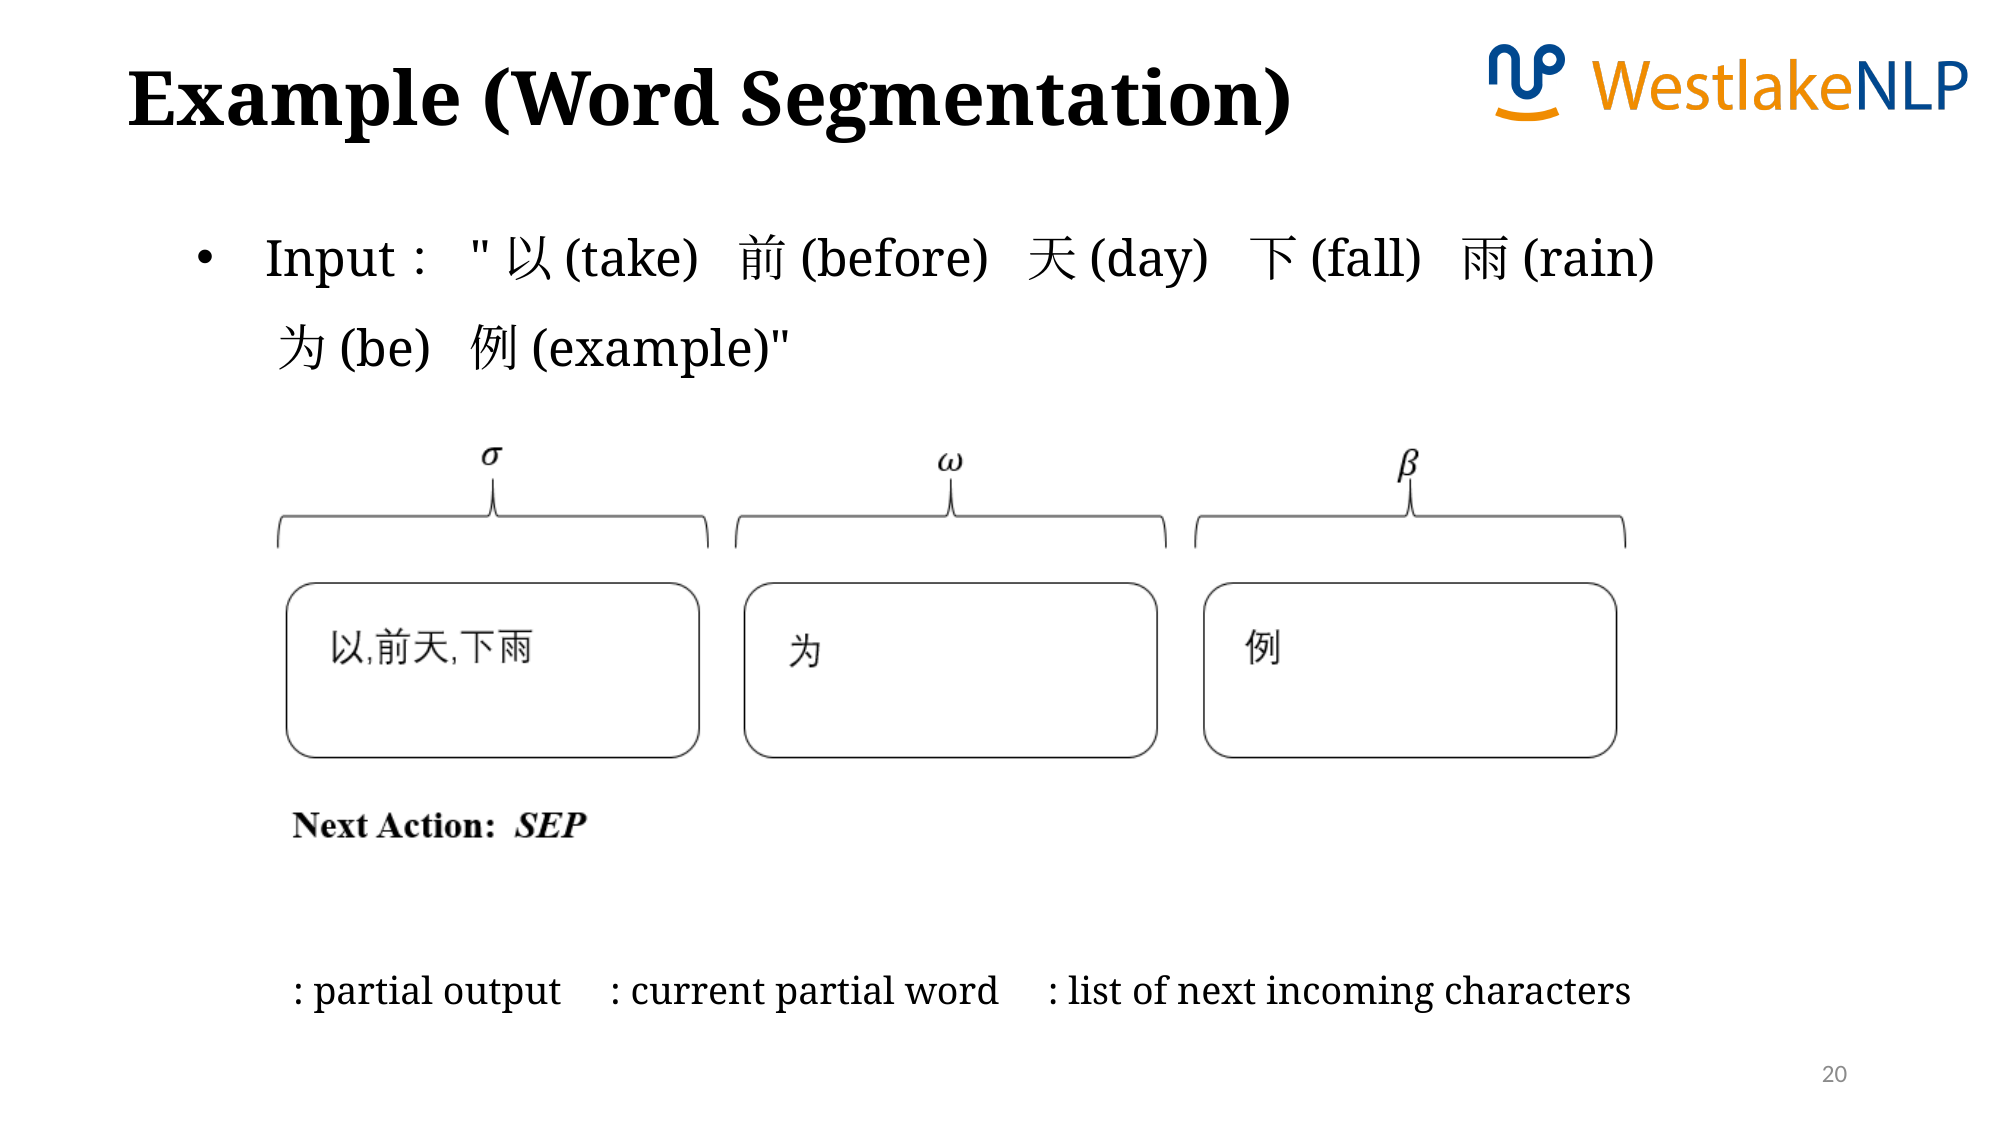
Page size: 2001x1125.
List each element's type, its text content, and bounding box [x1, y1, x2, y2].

text_box Example (Word Segmentation) [113, 43, 1380, 149]
picture [248, 430, 1638, 848]
text_box Input："以(take) 前(before) 天(day) 下(fall) 雨(rain) 为(be) 例(example)" [181, 188, 1673, 384]
picture [1459, 0, 2000, 170]
slide_number 20 [1412, 1042, 1863, 1103]
